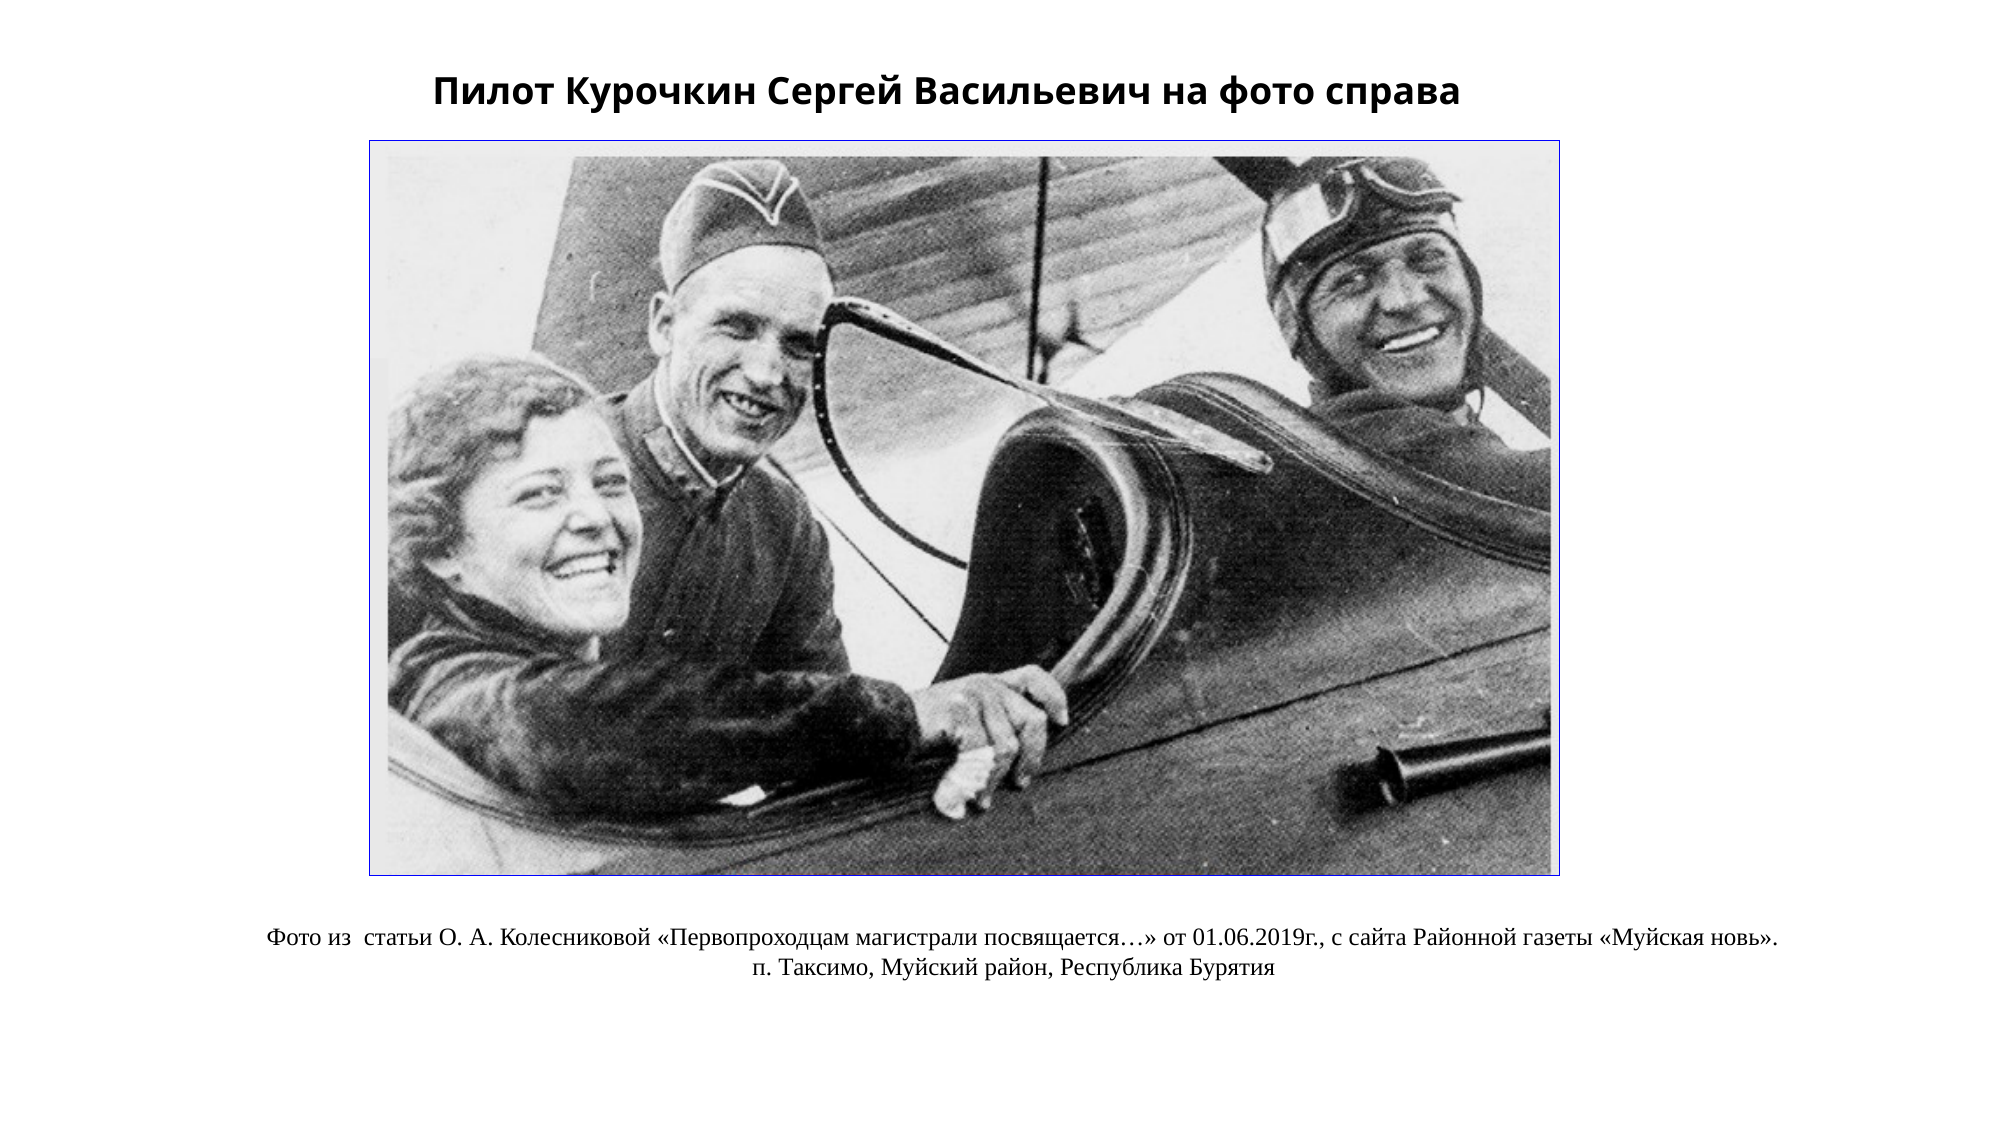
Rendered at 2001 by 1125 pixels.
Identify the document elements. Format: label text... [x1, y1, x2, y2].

picture [369, 140, 1560, 876]
text_box Фото из статьи О. А. Колесниковой «Первопроходцам магистрали посвящается…» от 01.06.2019г., с сайта Районной газеты «Муйская новь». п. Таксимо, Муйский район, Республика Бурятия [200, 912, 1841, 988]
text_box Пилот Курочкин Сергей Васильевич на фото справа [417, 59, 1487, 120]
